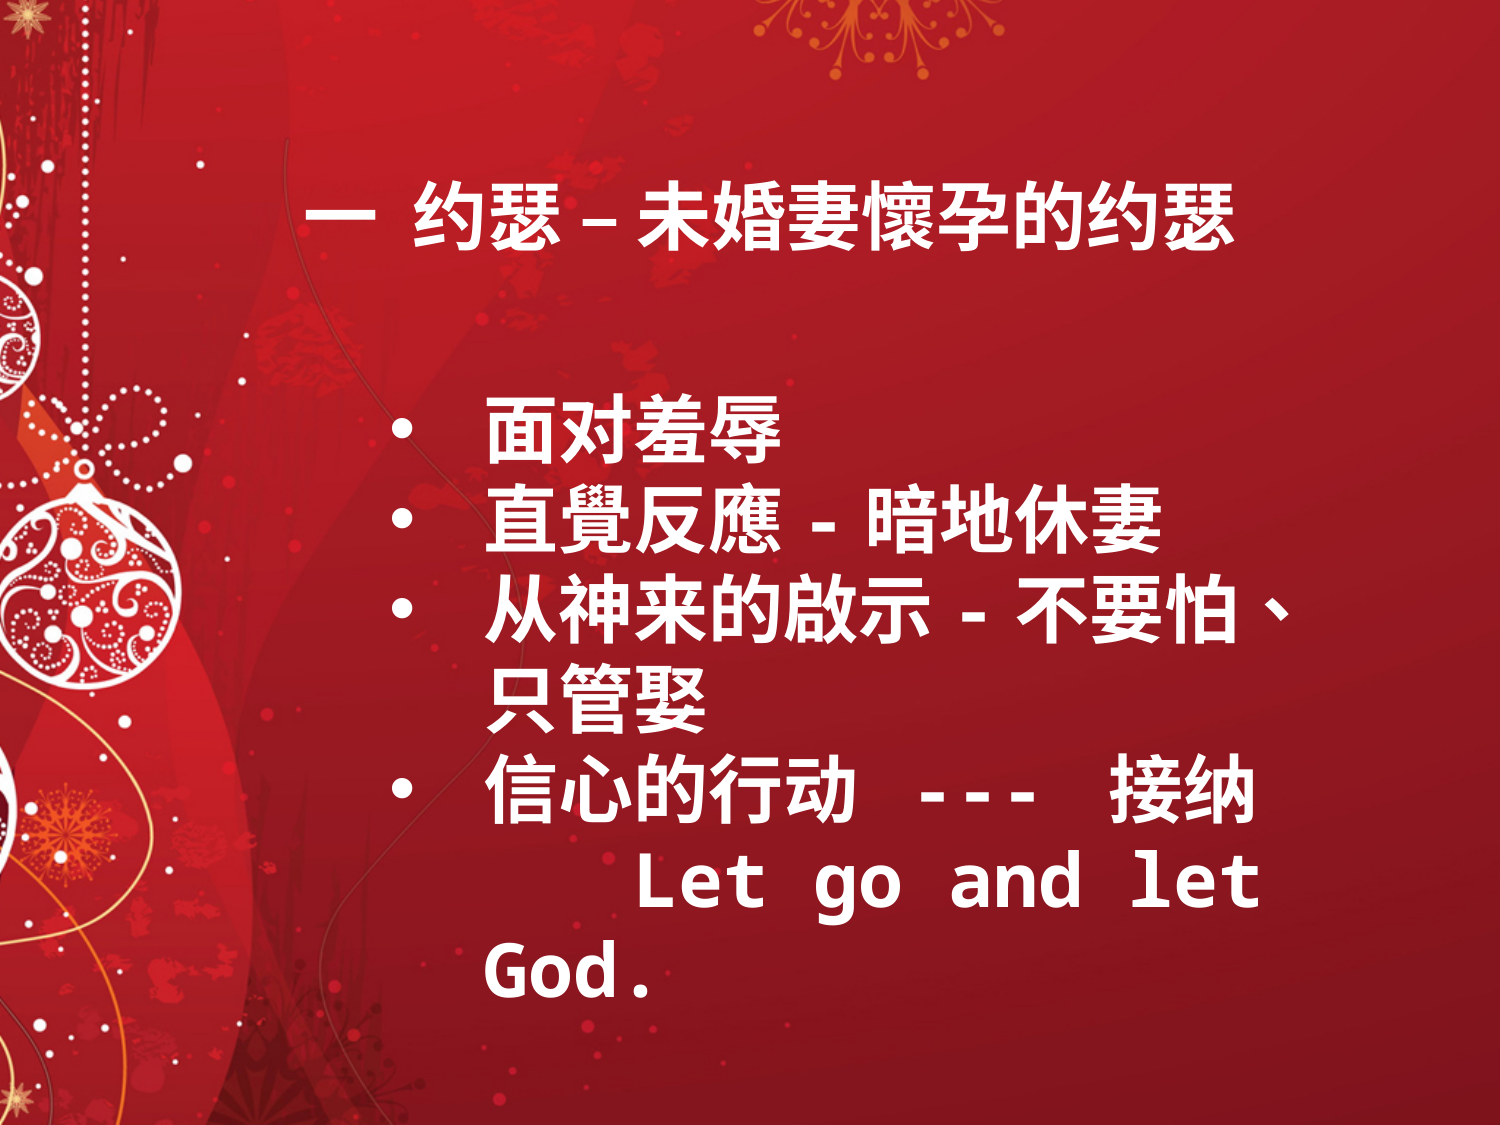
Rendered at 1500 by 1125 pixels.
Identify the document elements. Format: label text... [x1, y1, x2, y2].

text_box 一 约瑟 – 未婚妻懷孕的约瑟 [288, 162, 1252, 268]
text_box 面对羞辱 直覺反應-暗地休妻 从神来的啟示-不要怕、只管娶 信心的行动 --- 接纳 Let go and let God. [375, 374, 1400, 1020]
picture [0, 0, 1500, 1125]
